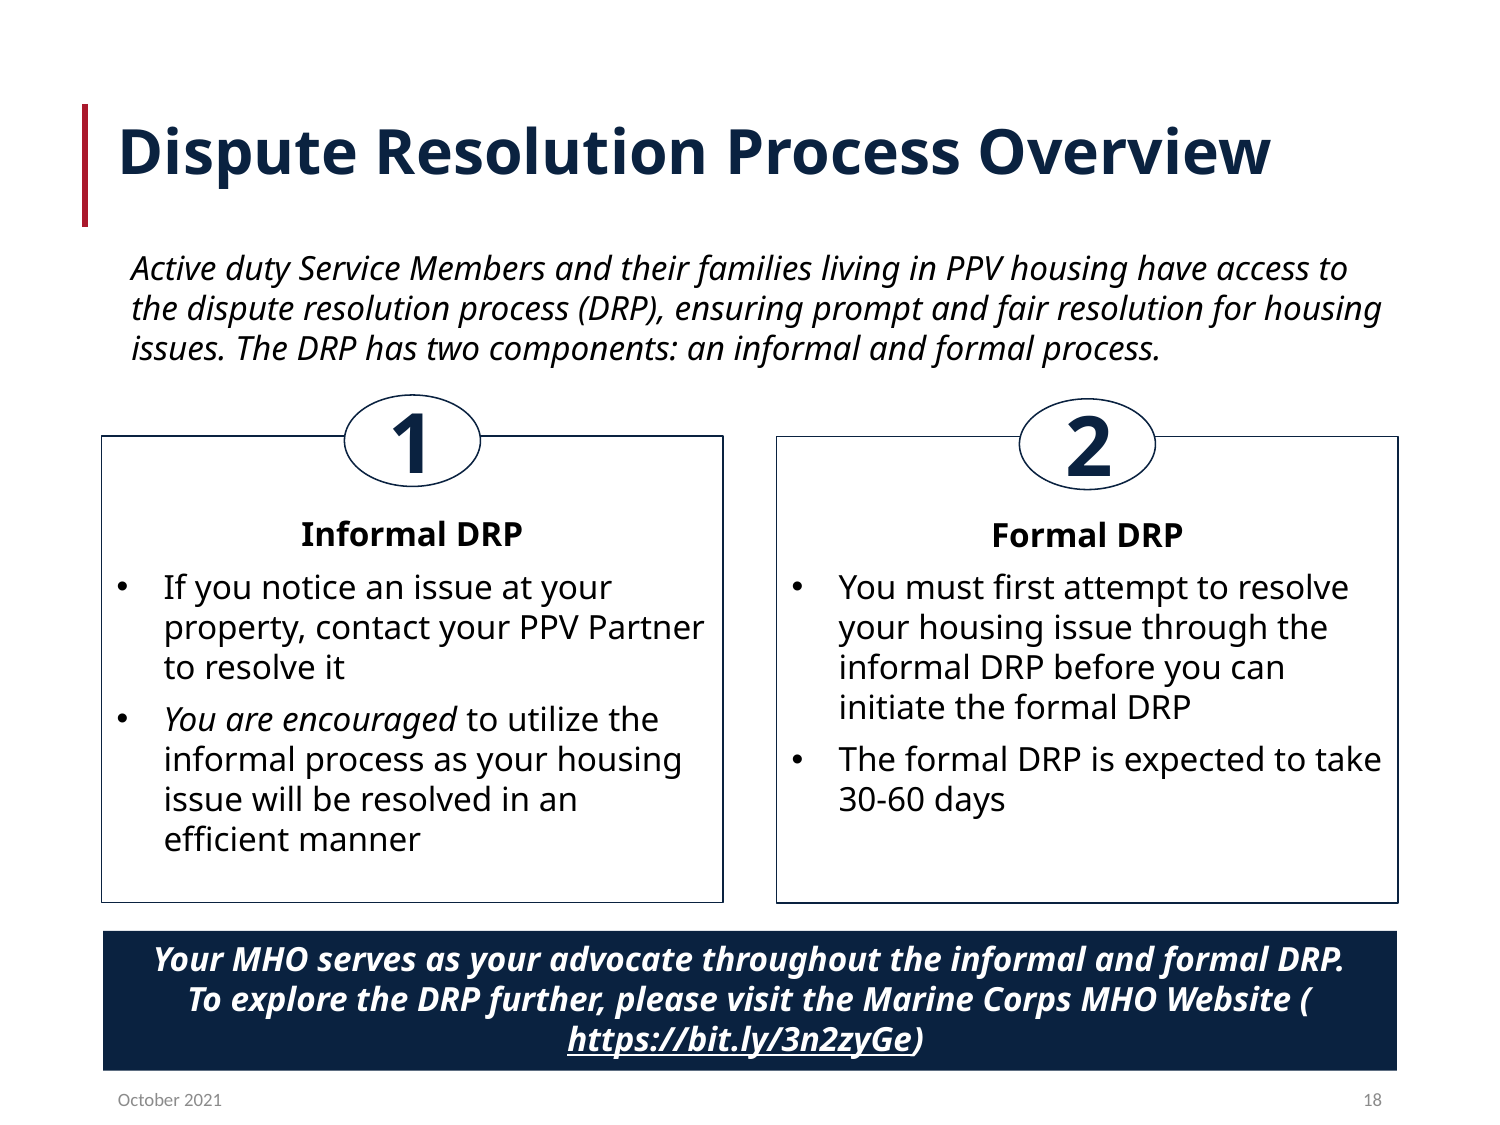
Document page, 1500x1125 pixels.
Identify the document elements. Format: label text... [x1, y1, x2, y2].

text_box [101, 382, 724, 903]
title Dispute Resolution Process Overview [103, 113, 1397, 210]
text_box October 2021 [103, 1080, 441, 1125]
text_box Active duty Service Members and their families living in PPV housing have access to the dispute resolution process (DRP), ensuring prompt and fair resolution for housing issues. The DRP has two components: an informal and formal process. [116, 240, 1413, 375]
text_box Your MHO serves as your advocate throughout the informal and formal DRP. To explore the DRP further, please visit the Marine Corps MHO Website (https://bit.ly/3n2zyGe) [103, 930, 1397, 1071]
text_box 18 [1059, 1080, 1397, 1125]
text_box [776, 386, 1399, 903]
